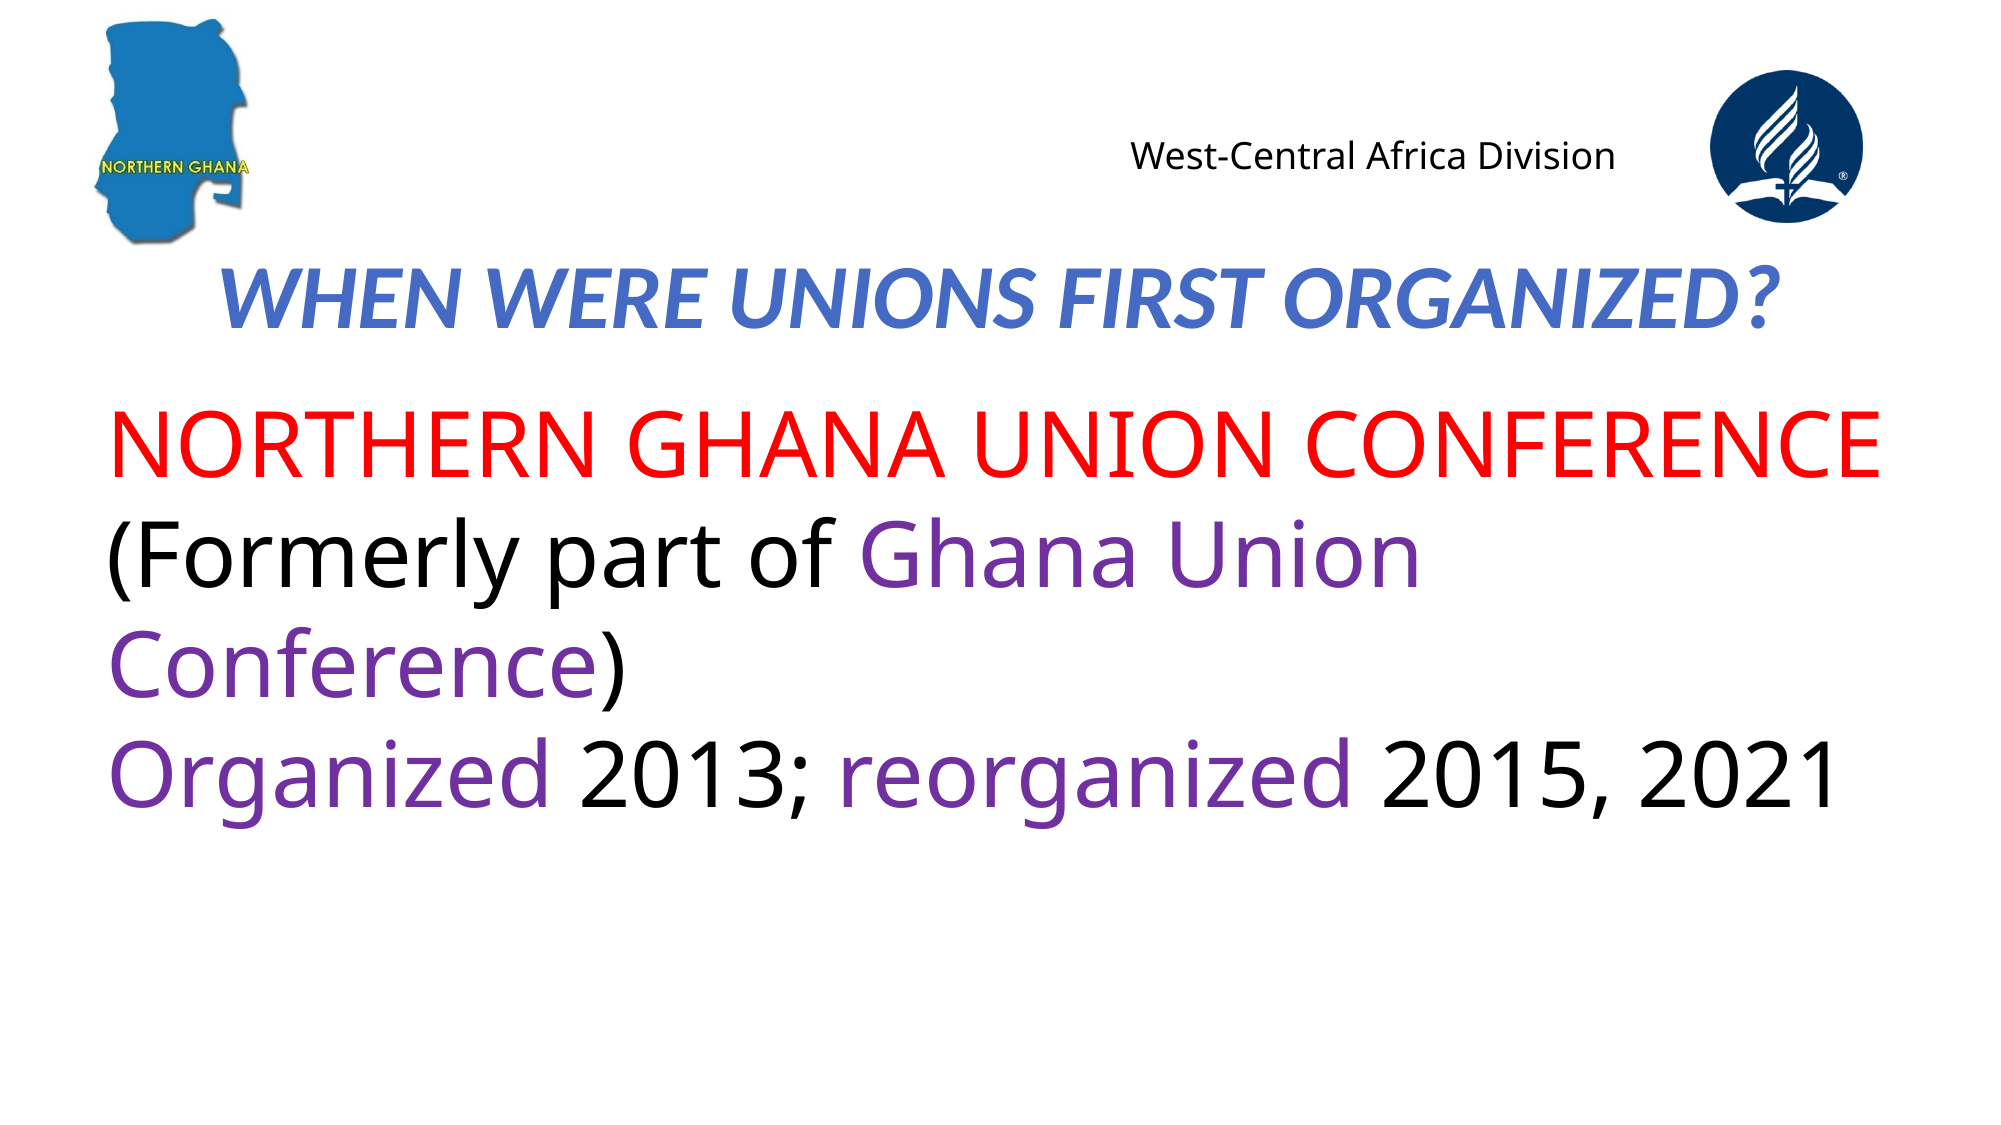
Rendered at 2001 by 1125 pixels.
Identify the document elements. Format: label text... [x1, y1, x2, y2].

picture [1710, 70, 1863, 223]
text_box NORTHERN GHANA UNION CONFERENCE (Formerly part of Ghana Union Conference) Organized 2013; reorganized 2015, 2021 [91, 378, 1909, 833]
text_box West-Central Africa Division [1122, 124, 1683, 185]
text_box When WERE UNIONS first organized? [35, 229, 1965, 354]
picture [0, 0, 339, 246]
